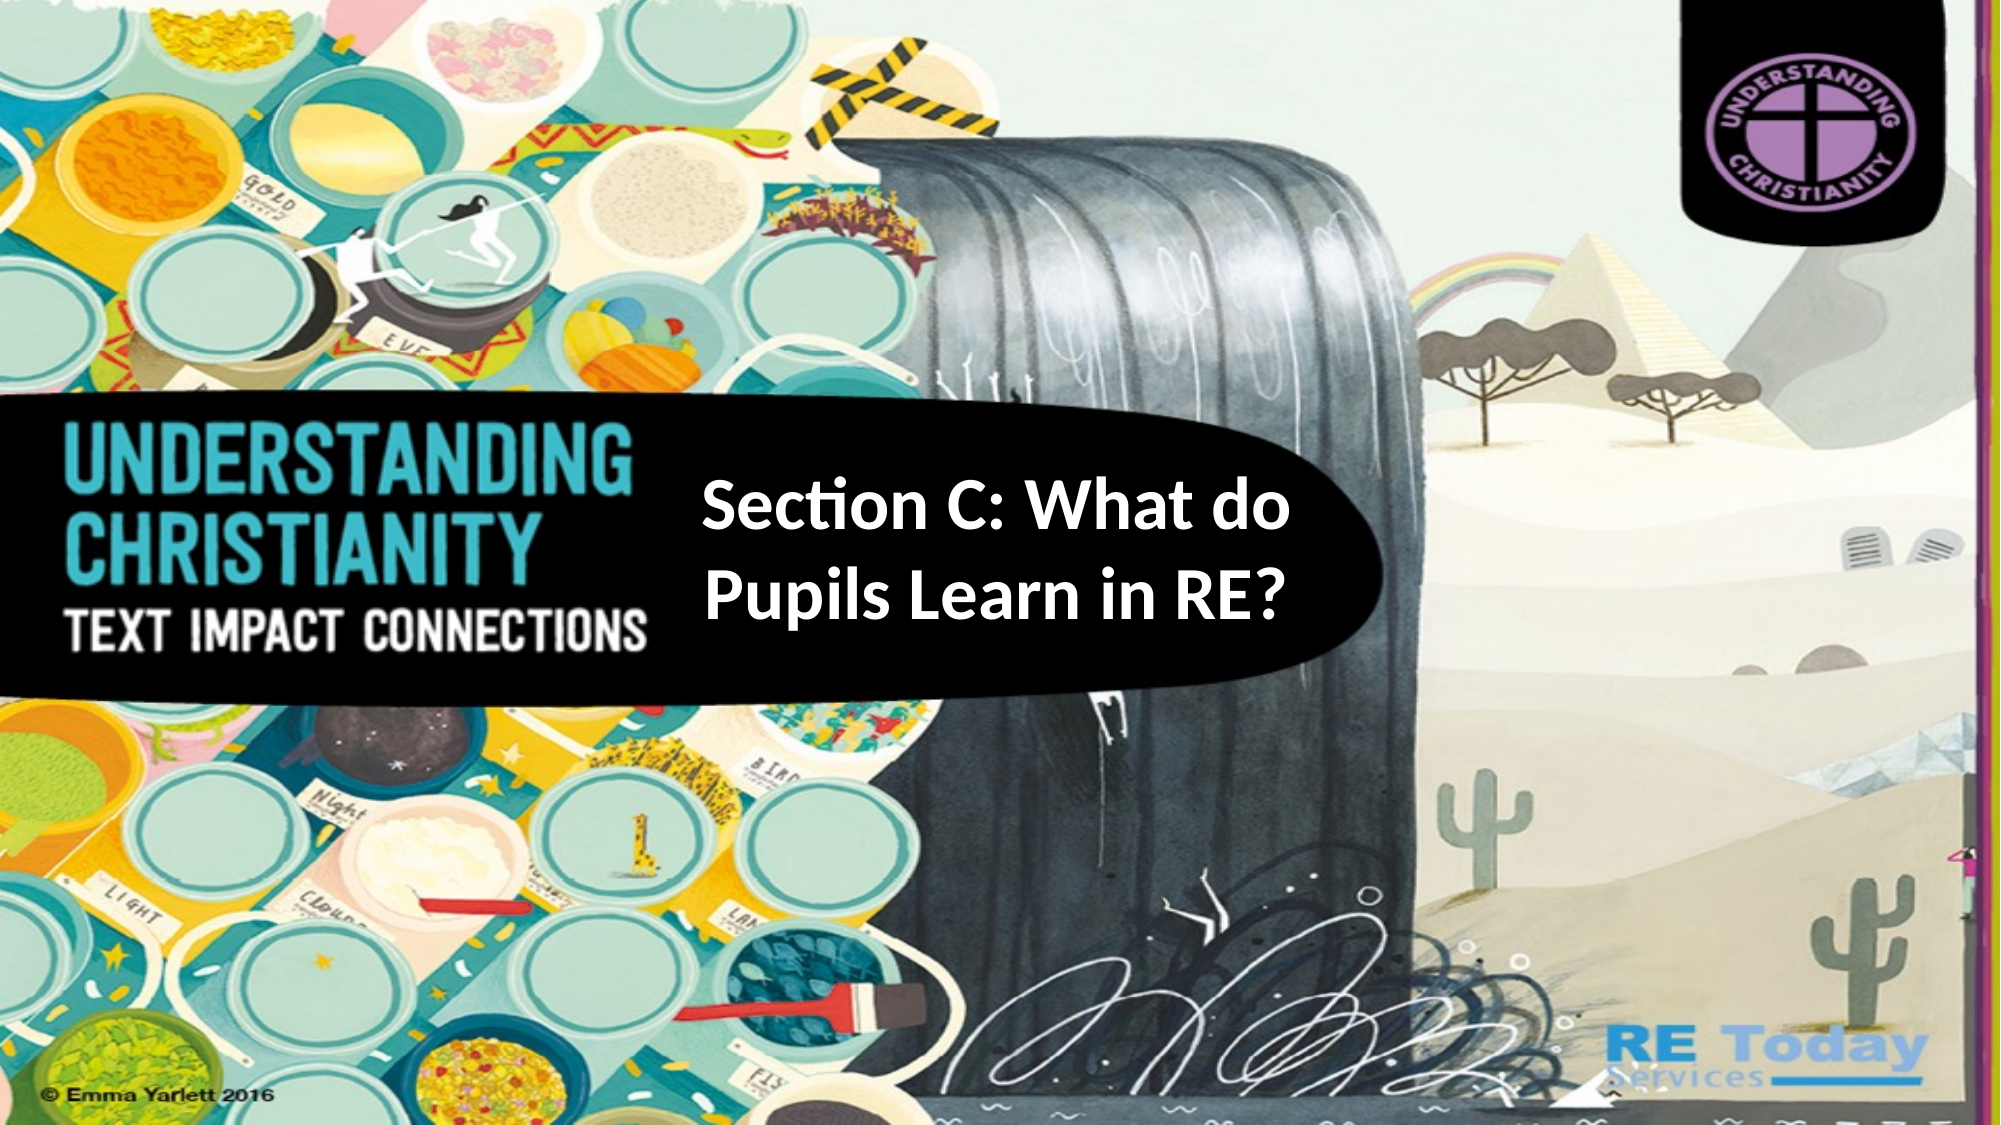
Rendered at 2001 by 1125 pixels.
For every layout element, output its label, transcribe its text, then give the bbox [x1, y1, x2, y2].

picture [0, 0, 2000, 1125]
text_box Section C: What do Pupils Learn in RE? [686, 447, 1368, 642]
